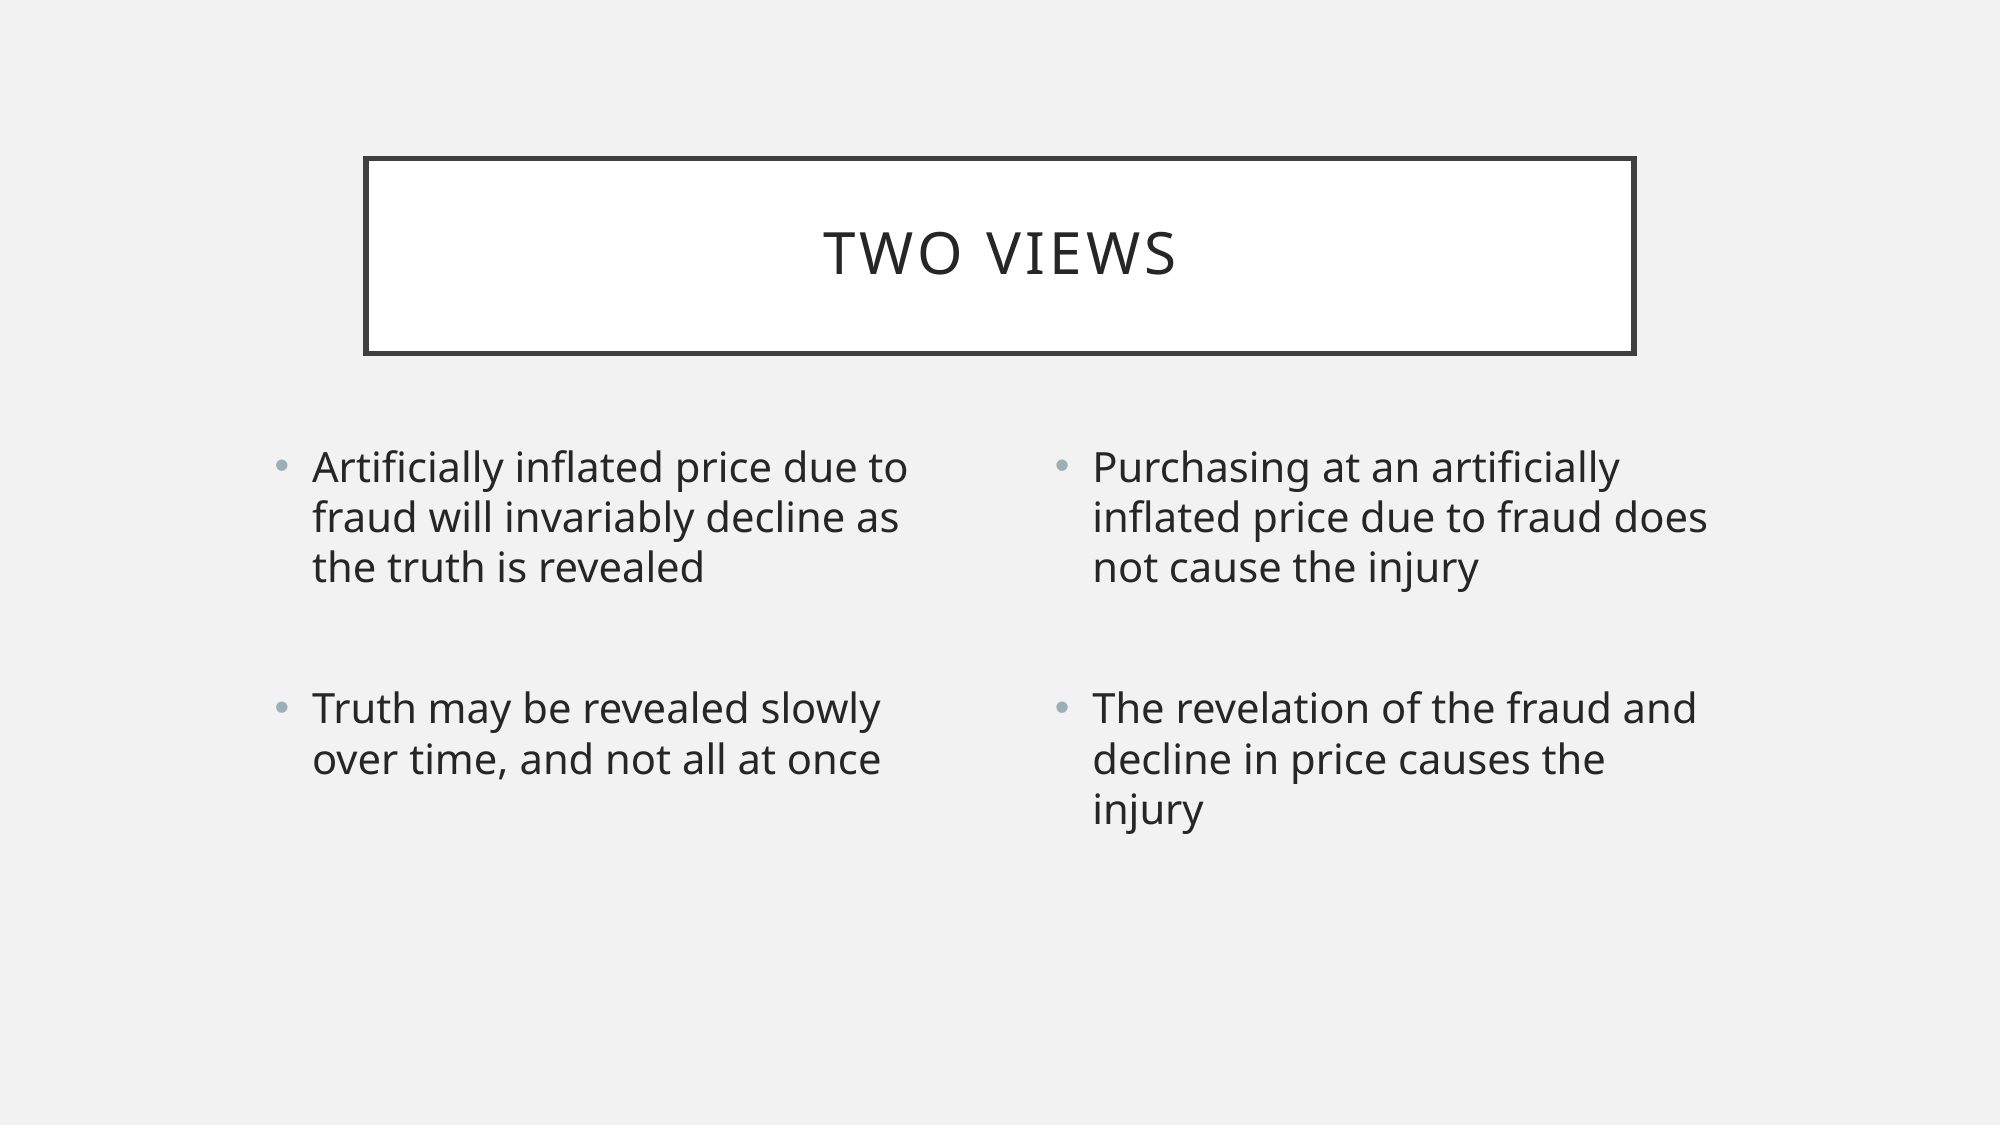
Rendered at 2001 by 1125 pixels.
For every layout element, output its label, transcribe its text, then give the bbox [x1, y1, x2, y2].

title Two views [363, 156, 1637, 356]
list Artificially inflated price due to fraud will invariably decline as the truth is revealed Truth may be revealed slowly over time, and not all at once [259, 432, 961, 942]
list Purchasing at an artificially inflated price due to fraud does not cause the injury The revelation of the fraud and decline in price causes the injury [1039, 432, 1741, 942]
